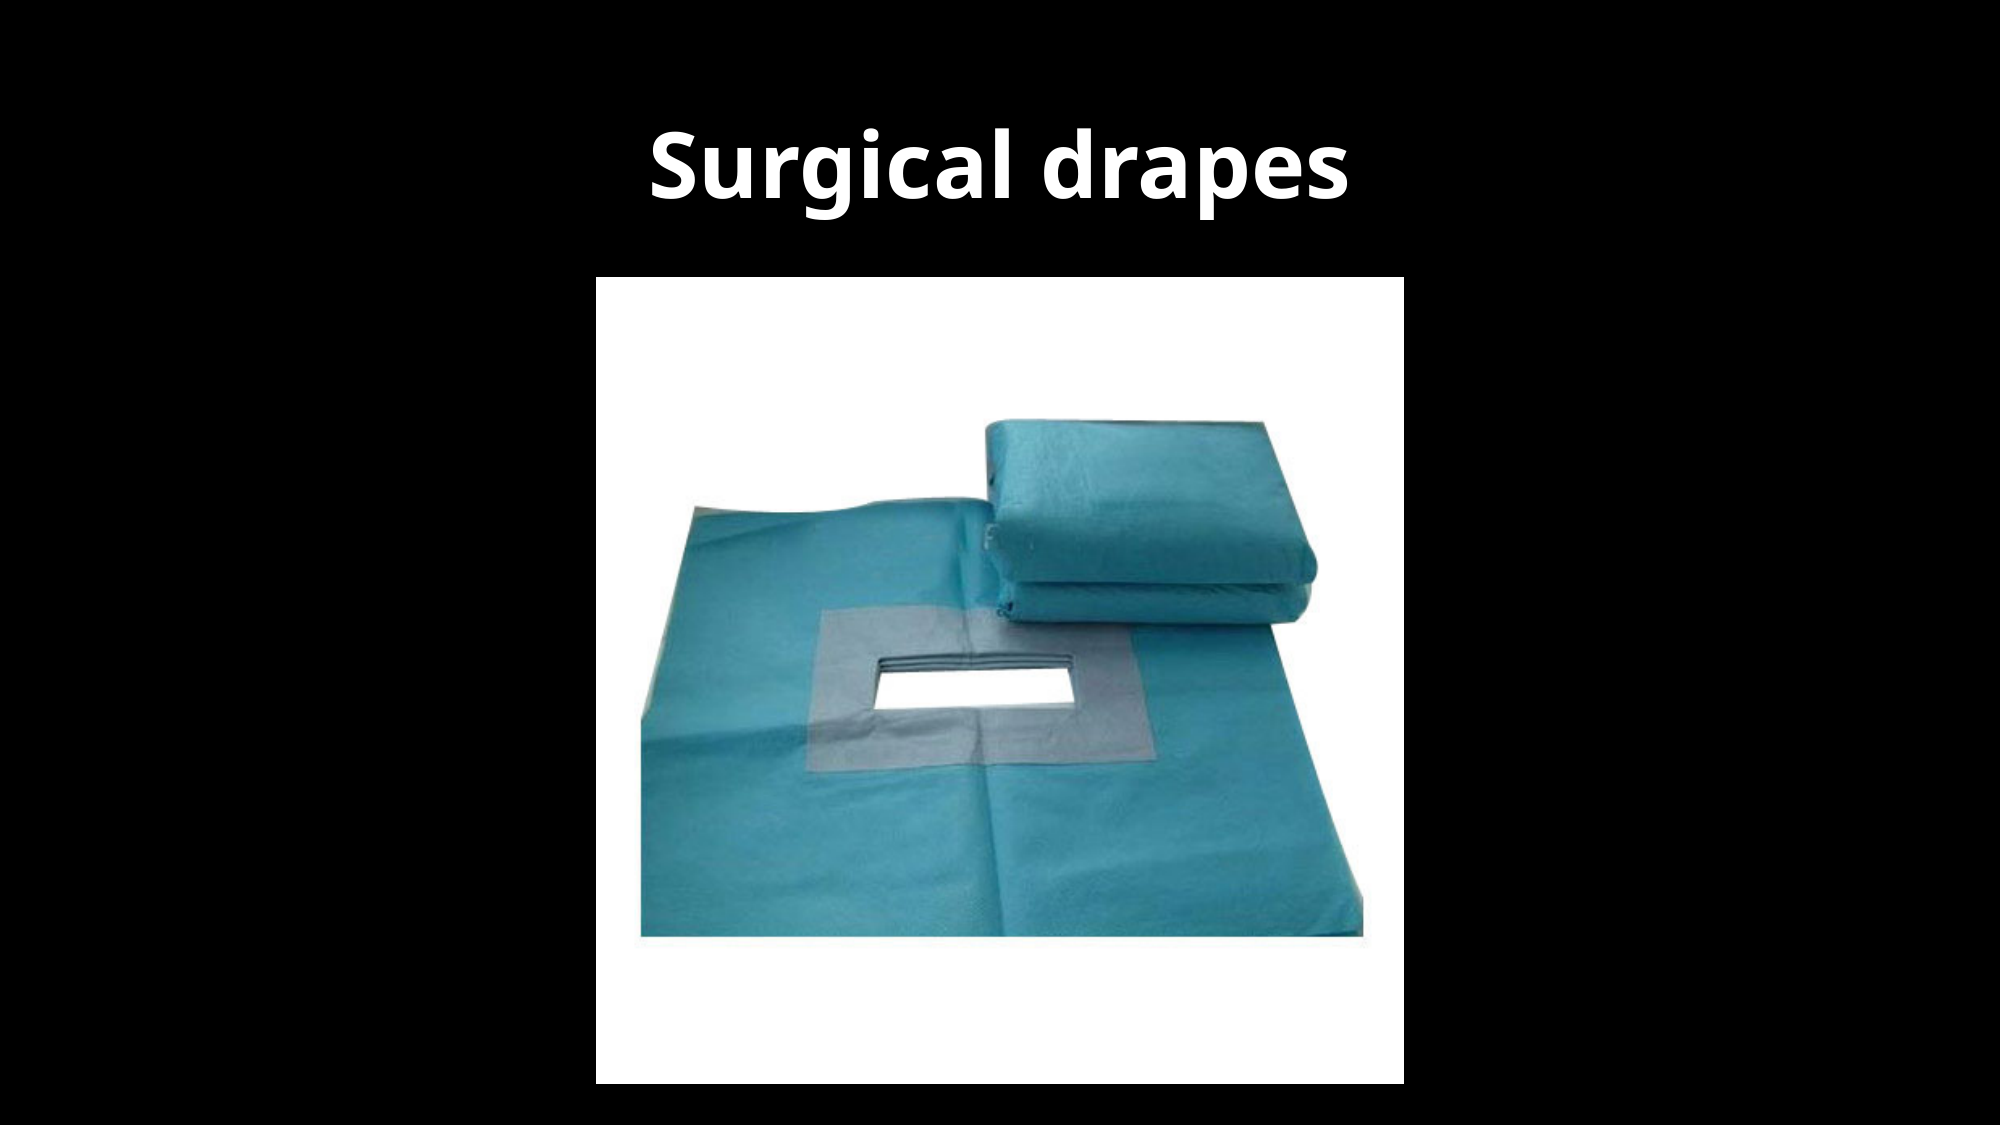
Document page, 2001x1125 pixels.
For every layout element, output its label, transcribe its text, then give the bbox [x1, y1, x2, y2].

title Surgical drapes [137, 59, 1863, 278]
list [596, 277, 1404, 1084]
